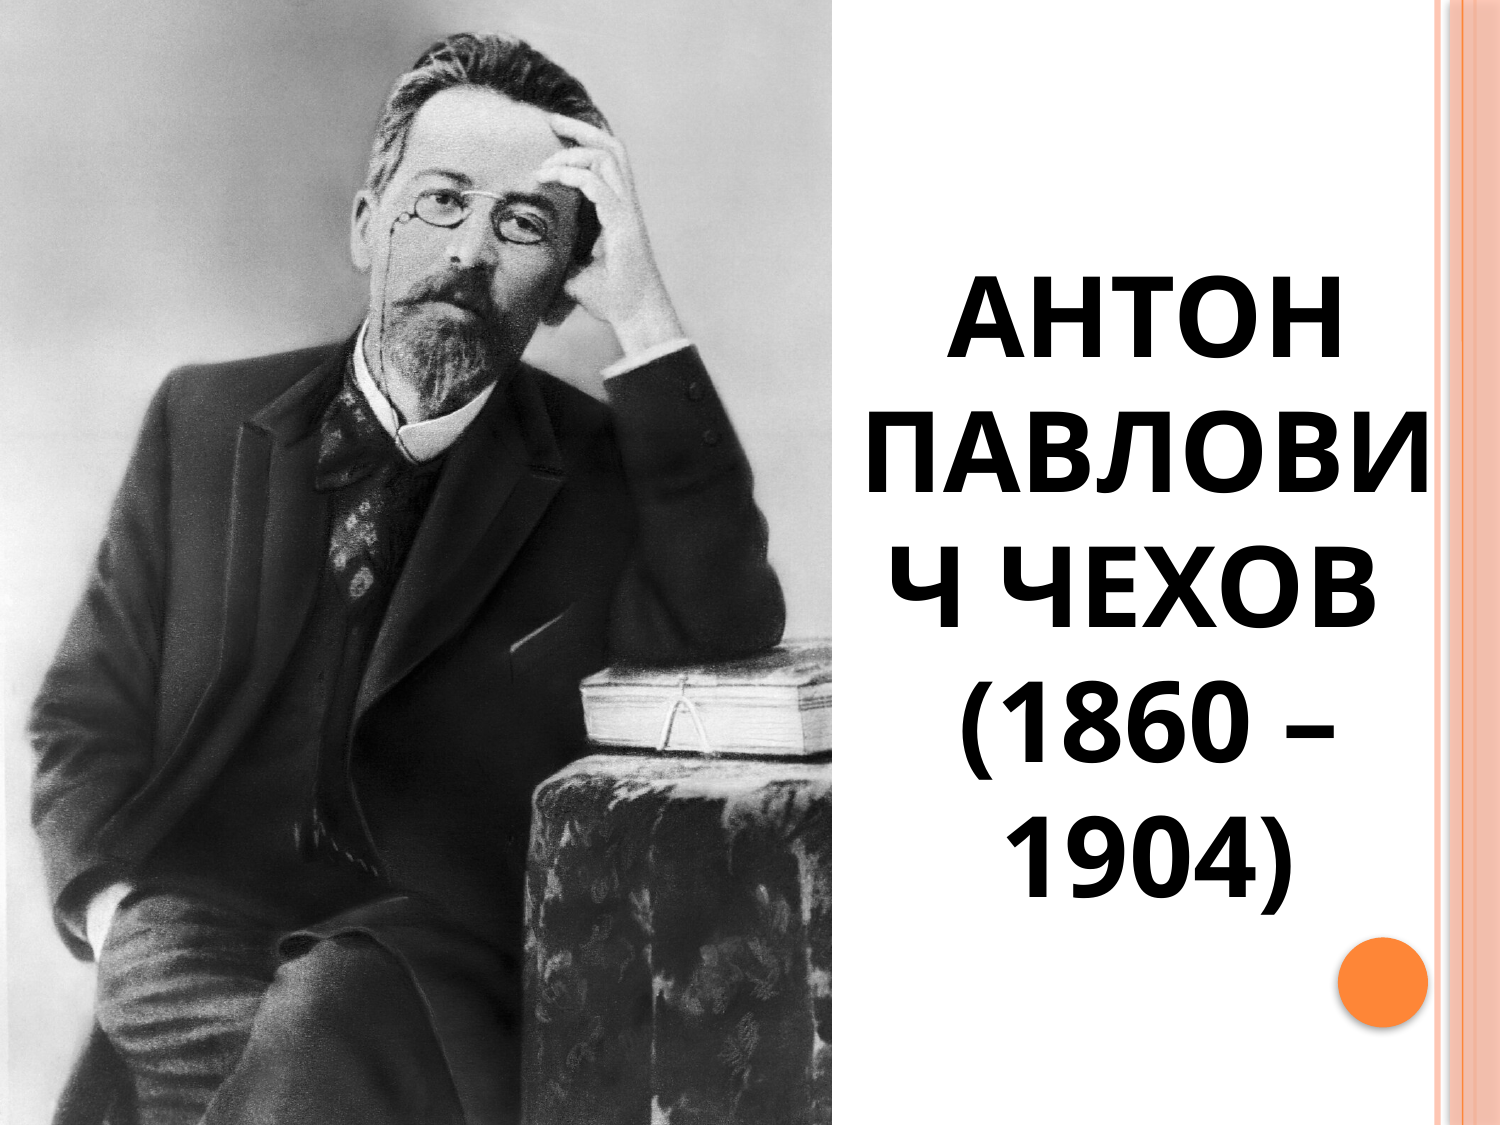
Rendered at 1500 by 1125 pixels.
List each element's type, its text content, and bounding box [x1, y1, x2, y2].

picture [0, 0, 833, 1125]
title Антон Павлович Чехов (1860 – 1904) [839, 375, 1477, 928]
